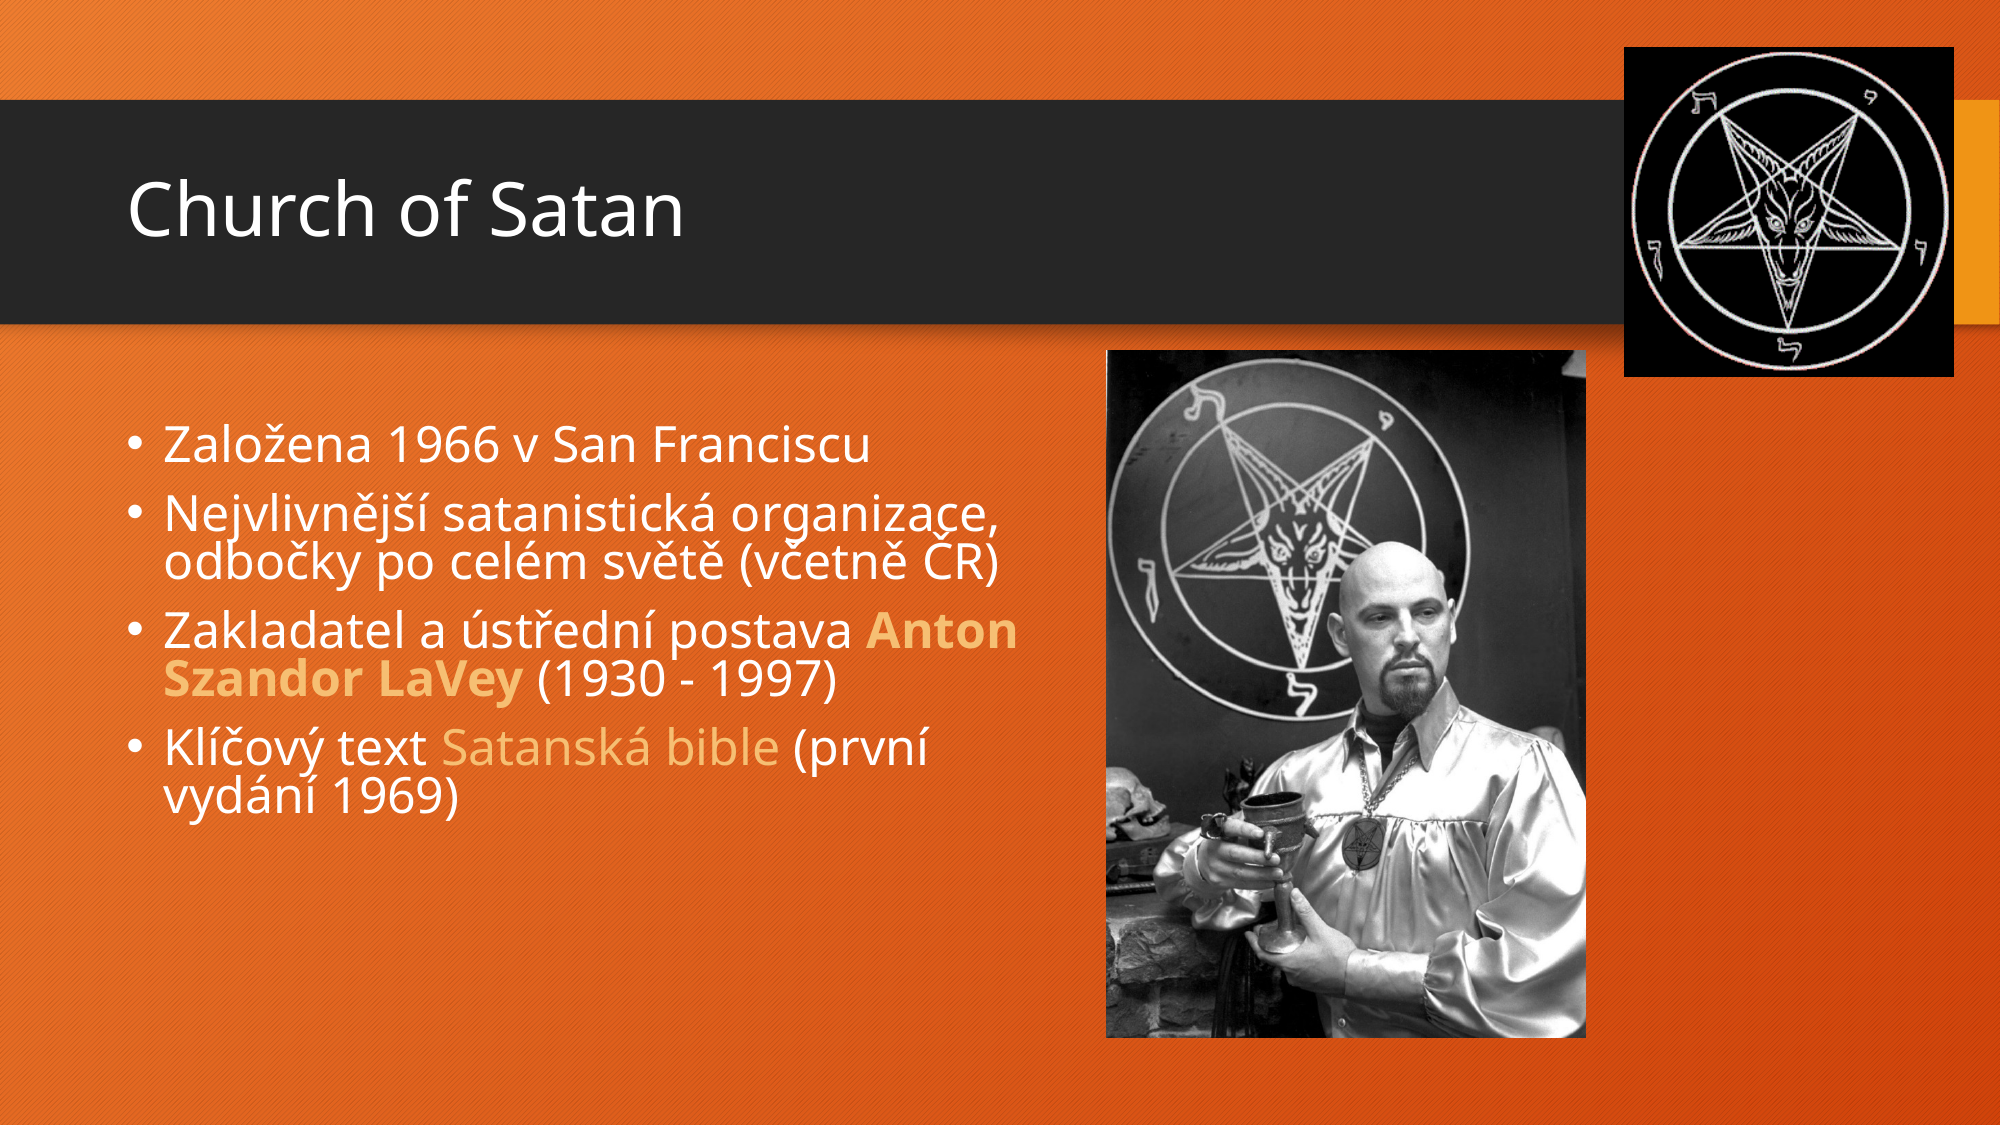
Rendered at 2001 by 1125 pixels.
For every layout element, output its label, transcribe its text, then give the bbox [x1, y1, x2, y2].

picture [0, 47, 2000, 378]
text_box Založena 1966 v San Franciscu Nejvlivnější satanistická organizace, odbočky po celém světě (včetně ČR) Zakladatel a ústřední postava Anton Szandor LaVey (1930 - 1997) Klíčový text Satanská bible (první vydání 1969) [111, 336, 1069, 1078]
title Church of Satan [111, 123, 1623, 301]
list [1106, 350, 1587, 1038]
